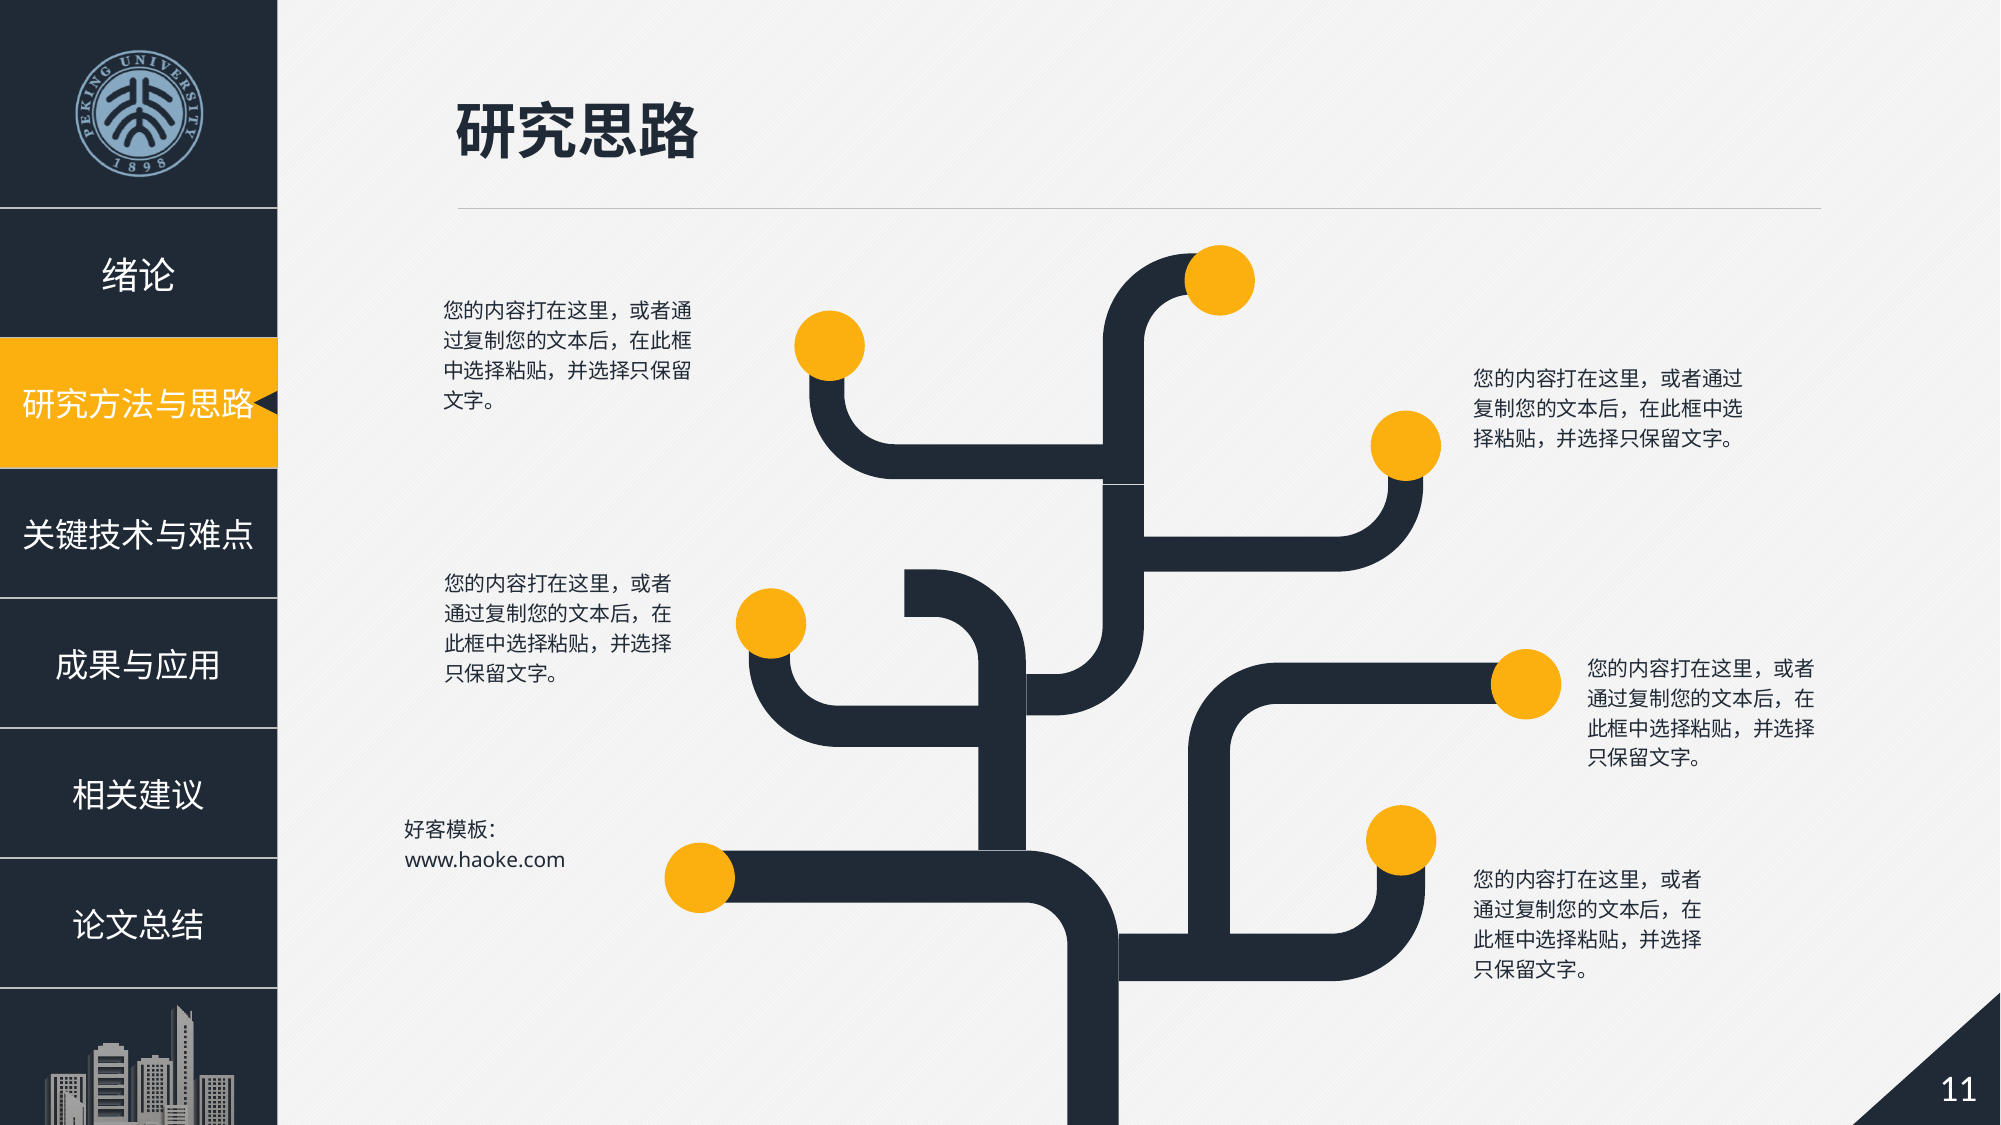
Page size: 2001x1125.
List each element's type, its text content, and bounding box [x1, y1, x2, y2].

text_box [1183, 244, 1256, 317]
text_box [734, 587, 808, 660]
text_box [1144, 478, 1424, 572]
text_box [1026, 484, 1144, 716]
text_box 您的内容打在这里，或者通过复制您的文本后，在此框中选择粘贴，并选择只保留文字。 [429, 558, 703, 693]
text_box [793, 309, 866, 383]
text_box [1188, 662, 1496, 935]
picture [16, 1004, 260, 1125]
text_box [1118, 868, 1426, 982]
text_box 您的内容打在这里，或者通过复制您的文本后，在此框中选择粘贴，并选择只保留文字。 [1459, 854, 1726, 989]
text_box 研究思路 [440, 84, 715, 173]
text_box 好客模板：www.haoke.com [390, 804, 663, 880]
text_box [724, 850, 1119, 1125]
text_box 您的内容打在这里，或者通过复制您的文本后，在此框中选择粘贴，并选择只保留文字。 [428, 285, 728, 421]
text_box [748, 653, 980, 747]
text_box [1365, 804, 1438, 877]
text_box [1369, 409, 1443, 482]
text_box [1489, 648, 1563, 721]
text_box 您的内容打在这里，或者通过复制您的文本后，在此框中选择粘贴，并选择只保留文字。 [1459, 353, 1779, 458]
text_box [904, 569, 1026, 850]
text_box [1102, 253, 1194, 484]
text_box 您的内容打在这里，或者通过复制您的文本后，在此框中选择粘贴，并选择只保留文字。 [1572, 642, 1839, 778]
text_box [663, 841, 736, 915]
text_box [809, 377, 1102, 480]
